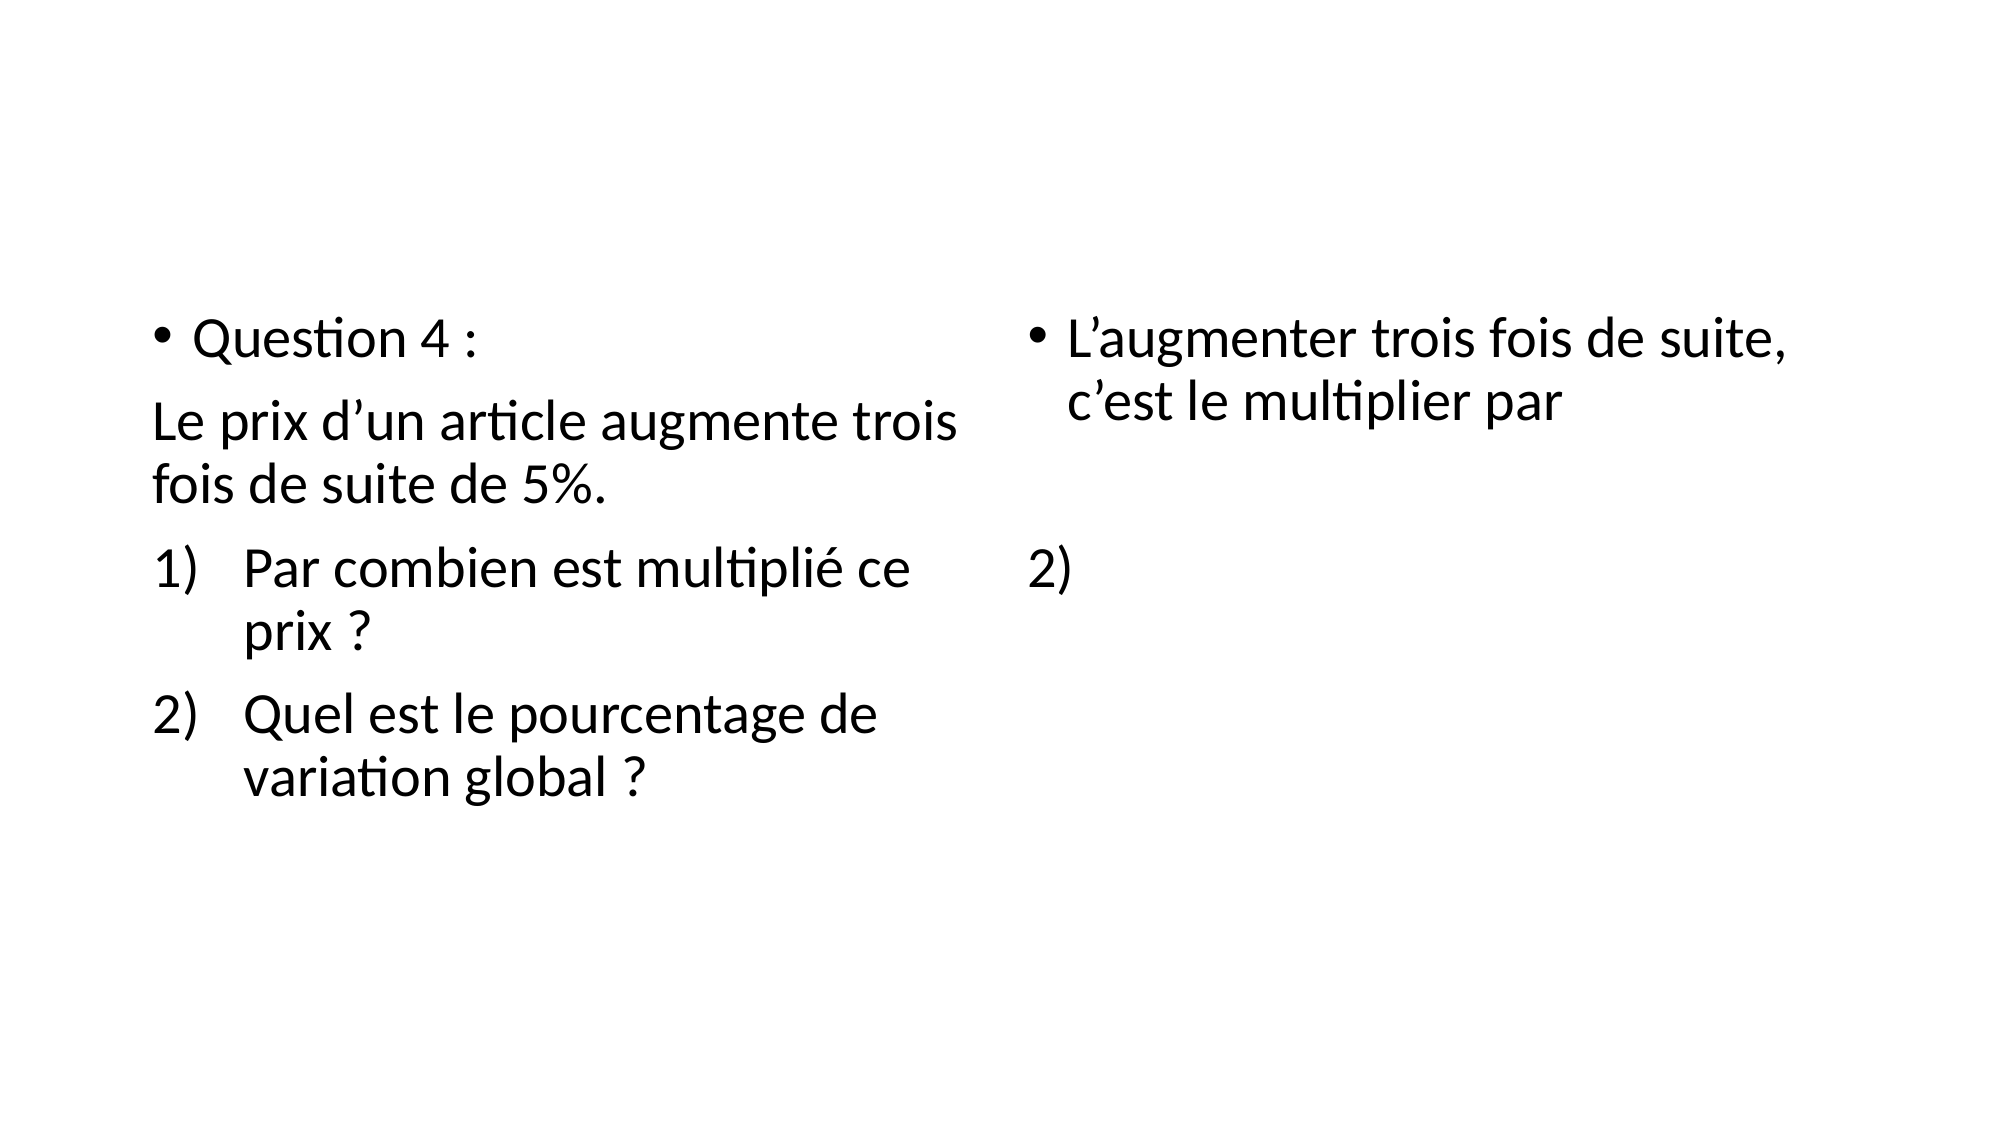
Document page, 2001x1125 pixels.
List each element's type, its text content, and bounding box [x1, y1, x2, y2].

list Question 4 : Le prix d’un article augmente trois fois de suite de 5%. Par combien est multiplié ce prix ? Quel est le pourcentage de variation global ? [137, 299, 988, 1014]
